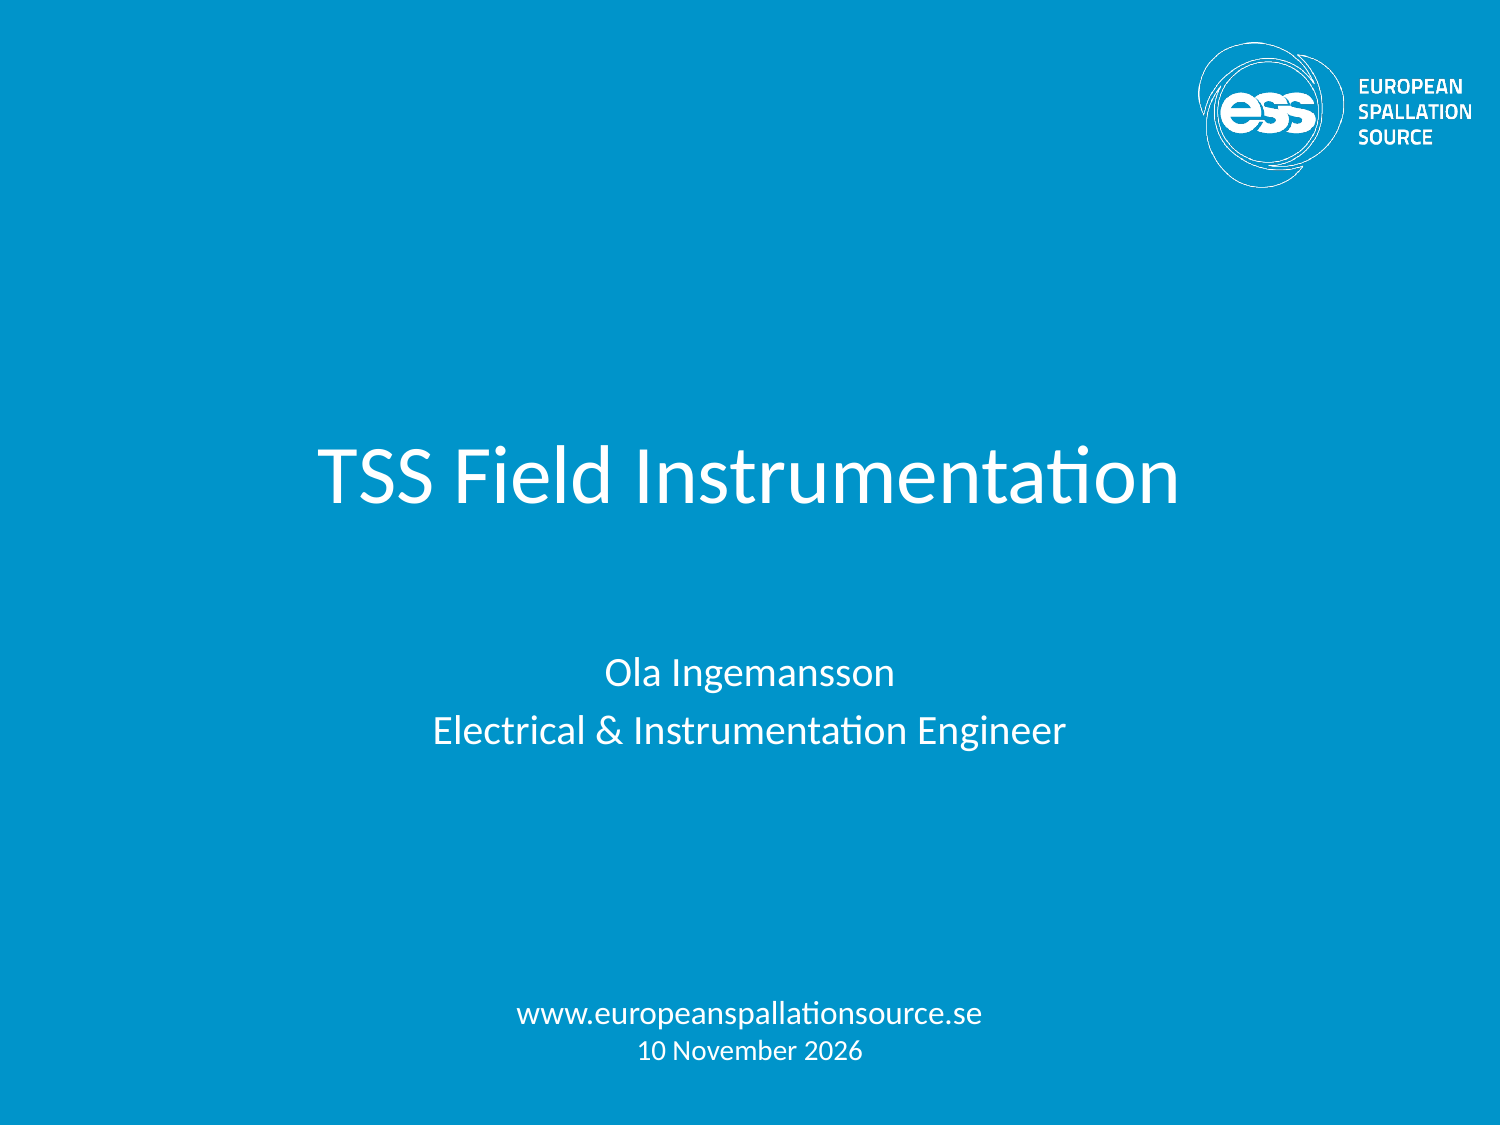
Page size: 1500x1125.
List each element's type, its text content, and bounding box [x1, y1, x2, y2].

picture [1417, 105, 1427, 118]
picture [1398, 80, 1406, 93]
picture [1411, 130, 1420, 144]
text_box www.europeanspallationsource.se 5 April, 2019 [374, 975, 1125, 1074]
picture [1461, 105, 1465, 118]
picture [1221, 93, 1315, 133]
picture [1407, 105, 1414, 118]
picture [1413, 79, 1422, 93]
subtitle Ola Ingemansson Electrical & Instrumentation Engineer [225, 637, 1275, 925]
picture [1360, 79, 1368, 93]
picture [1386, 79, 1395, 93]
picture [1450, 79, 1455, 93]
picture [1360, 105, 1367, 111]
picture [1437, 79, 1447, 93]
picture [1360, 112, 1367, 119]
picture [1399, 130, 1408, 144]
picture [1424, 130, 1432, 144]
picture [1446, 105, 1457, 119]
picture [1360, 130, 1367, 144]
title TSS Field Instrumentation [112, 349, 1388, 591]
picture [1426, 79, 1434, 93]
picture [1371, 130, 1381, 144]
picture [1466, 105, 1470, 118]
picture [1455, 79, 1461, 93]
picture [1396, 105, 1403, 118]
picture [1402, 79, 1409, 91]
picture [1371, 105, 1380, 118]
picture [1372, 79, 1381, 93]
picture [1429, 105, 1438, 118]
picture [1383, 105, 1393, 118]
picture [1385, 130, 1395, 144]
